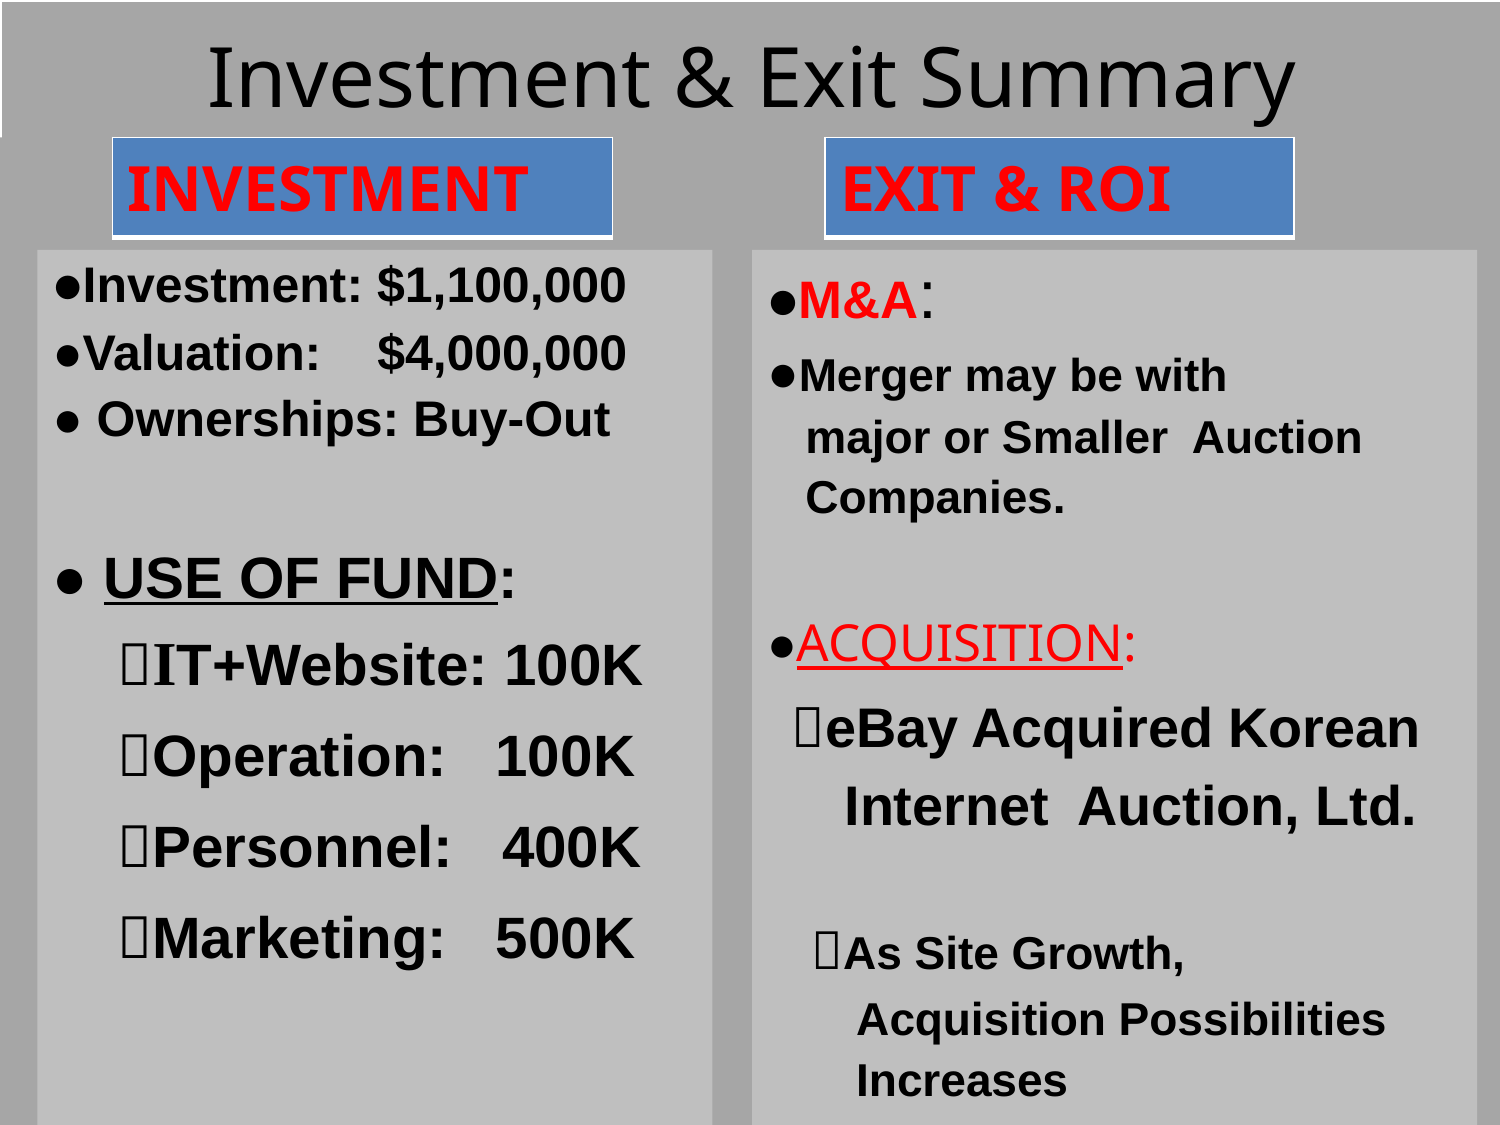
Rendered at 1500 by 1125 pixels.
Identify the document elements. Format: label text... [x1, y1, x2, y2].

title Investment & Exit Summary [2, 2, 1500, 137]
text_box ●Investment: $1,100,000 ●Valuation: $4,000,000 ● Ownerships: Buy-Out ● USE OF FUND: IT+Website: 100K Operation: 100K Personnel: 400K Marketing: 500K [37, 249, 713, 1125]
text_box ●M&A: ●Merger may be with major or Smaller Auction Companies. ●ACQUISITION: eBay Acquired Korean Internet Auction, Ltd. As Site Growth, Acquisition Possibilities Increases [752, 249, 1478, 1125]
table_header EXIT & ROI [826, 138, 1293, 235]
list [0, 137, 1500, 1125]
table_header INVESTMENT [113, 138, 612, 235]
